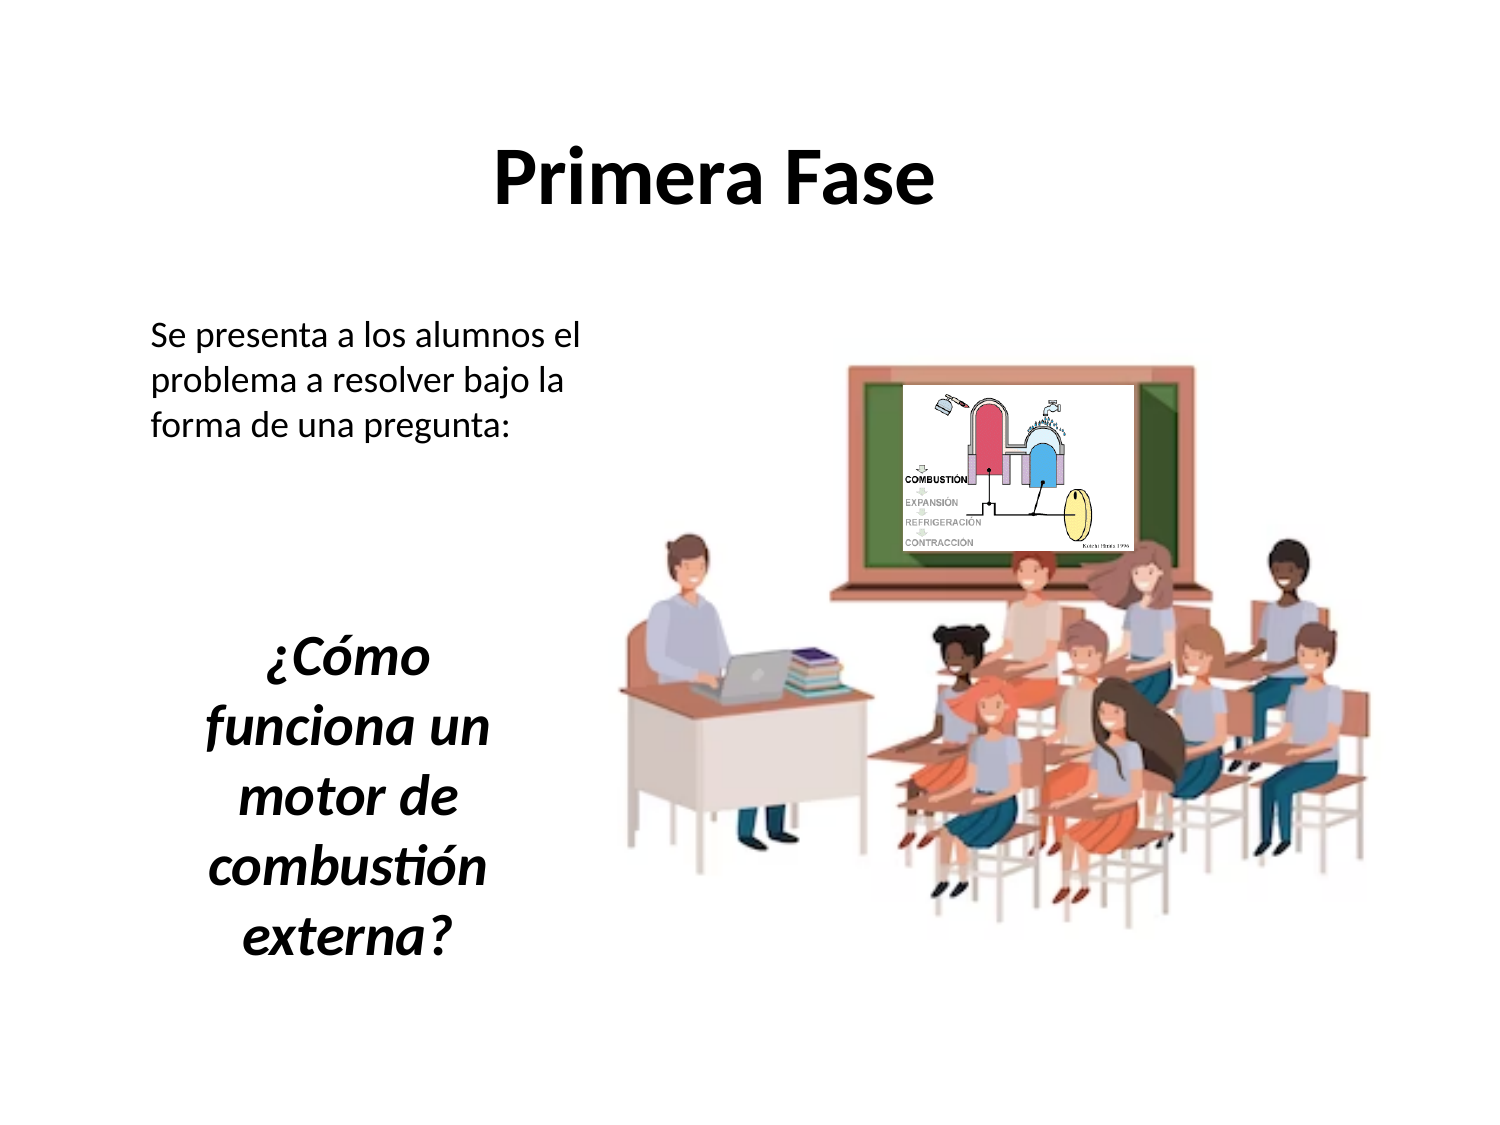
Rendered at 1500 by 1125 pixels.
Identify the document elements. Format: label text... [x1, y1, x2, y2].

text_box ¿Cómo funciona un motor de combustión externa? [183, 609, 514, 975]
text_box Primera Fase [478, 113, 1187, 229]
picture [572, 337, 1419, 958]
text_box Se presenta a los alumnos el problema a resolver bajo la forma de una pregunta: [135, 302, 644, 453]
